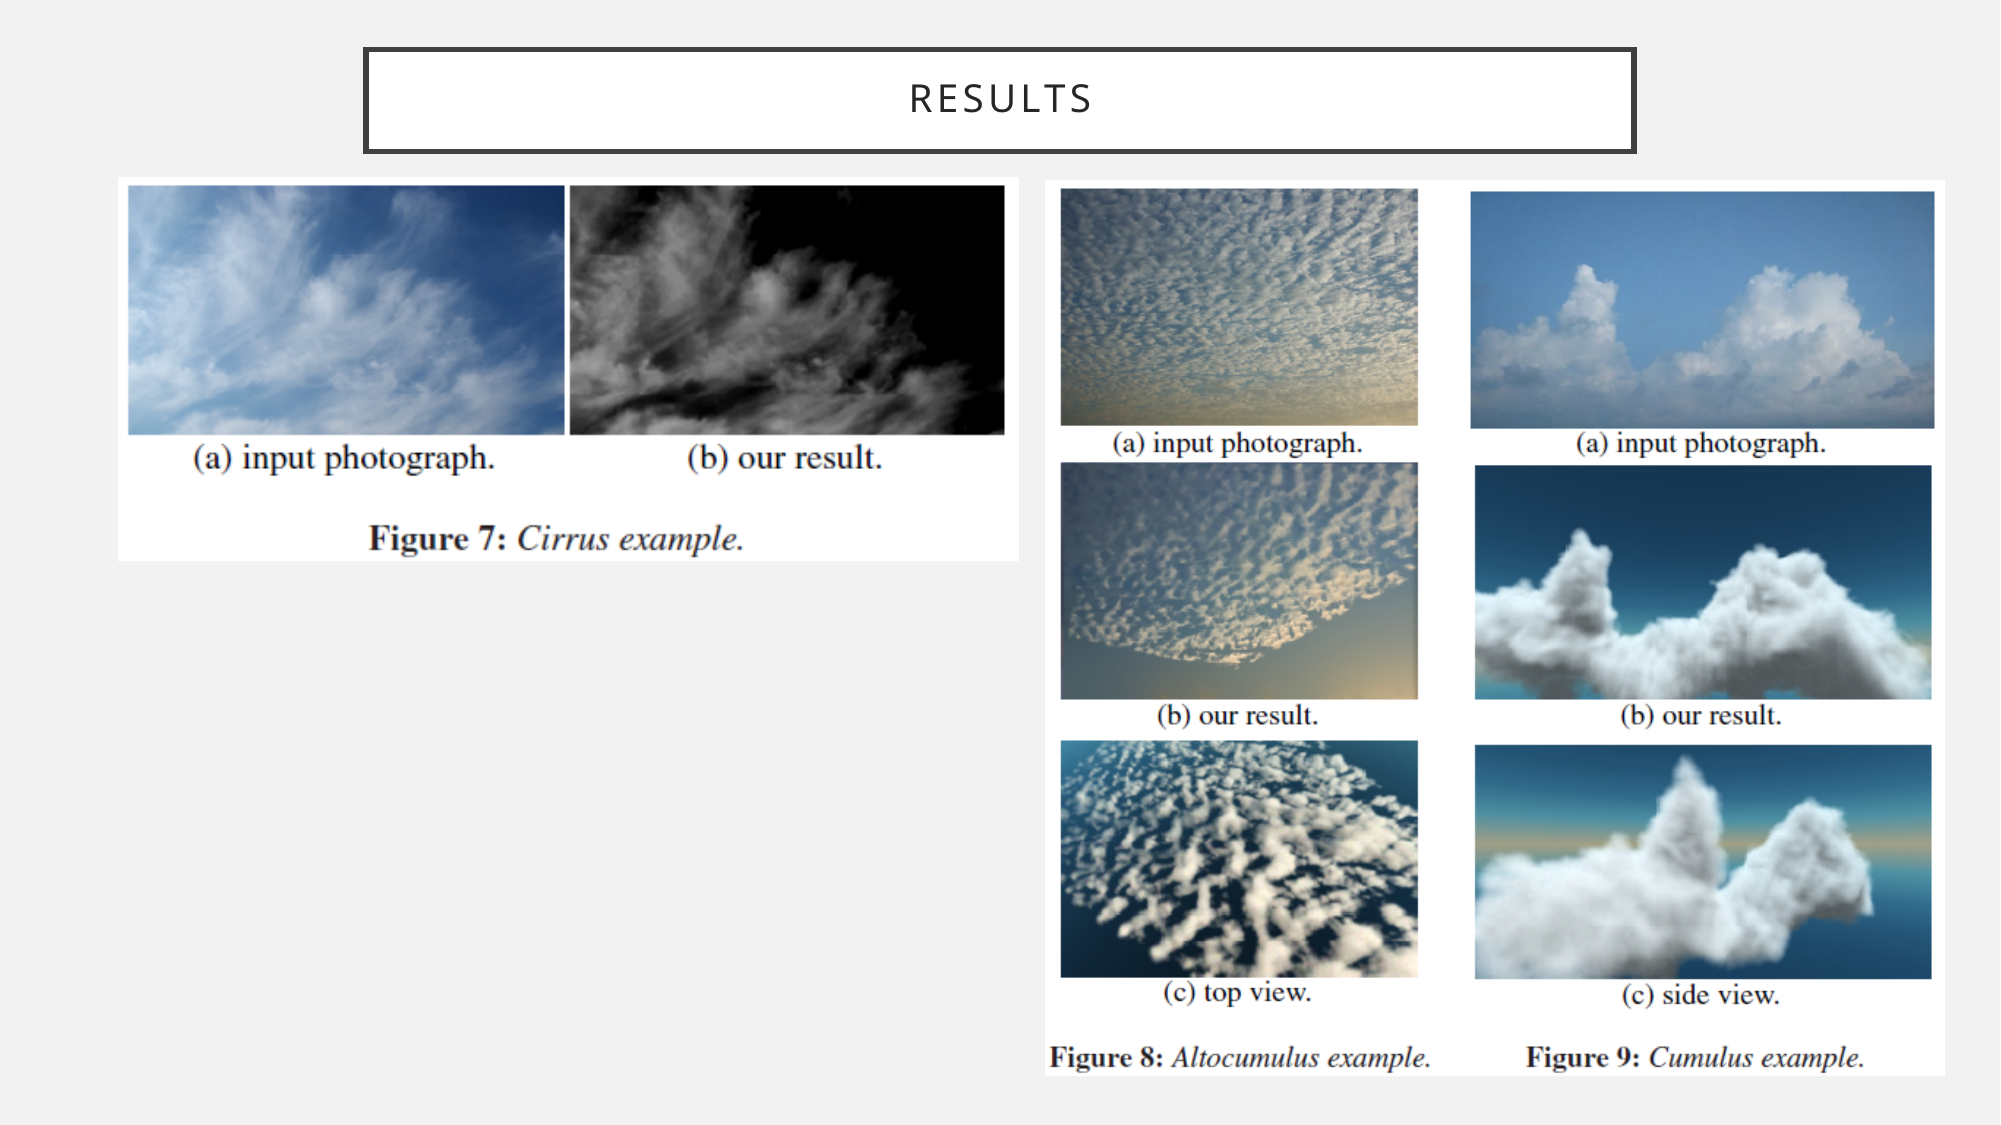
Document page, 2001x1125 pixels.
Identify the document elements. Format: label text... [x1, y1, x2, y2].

picture [118, 177, 1019, 561]
title Results [363, 47, 1637, 154]
picture [1045, 180, 1945, 1076]
